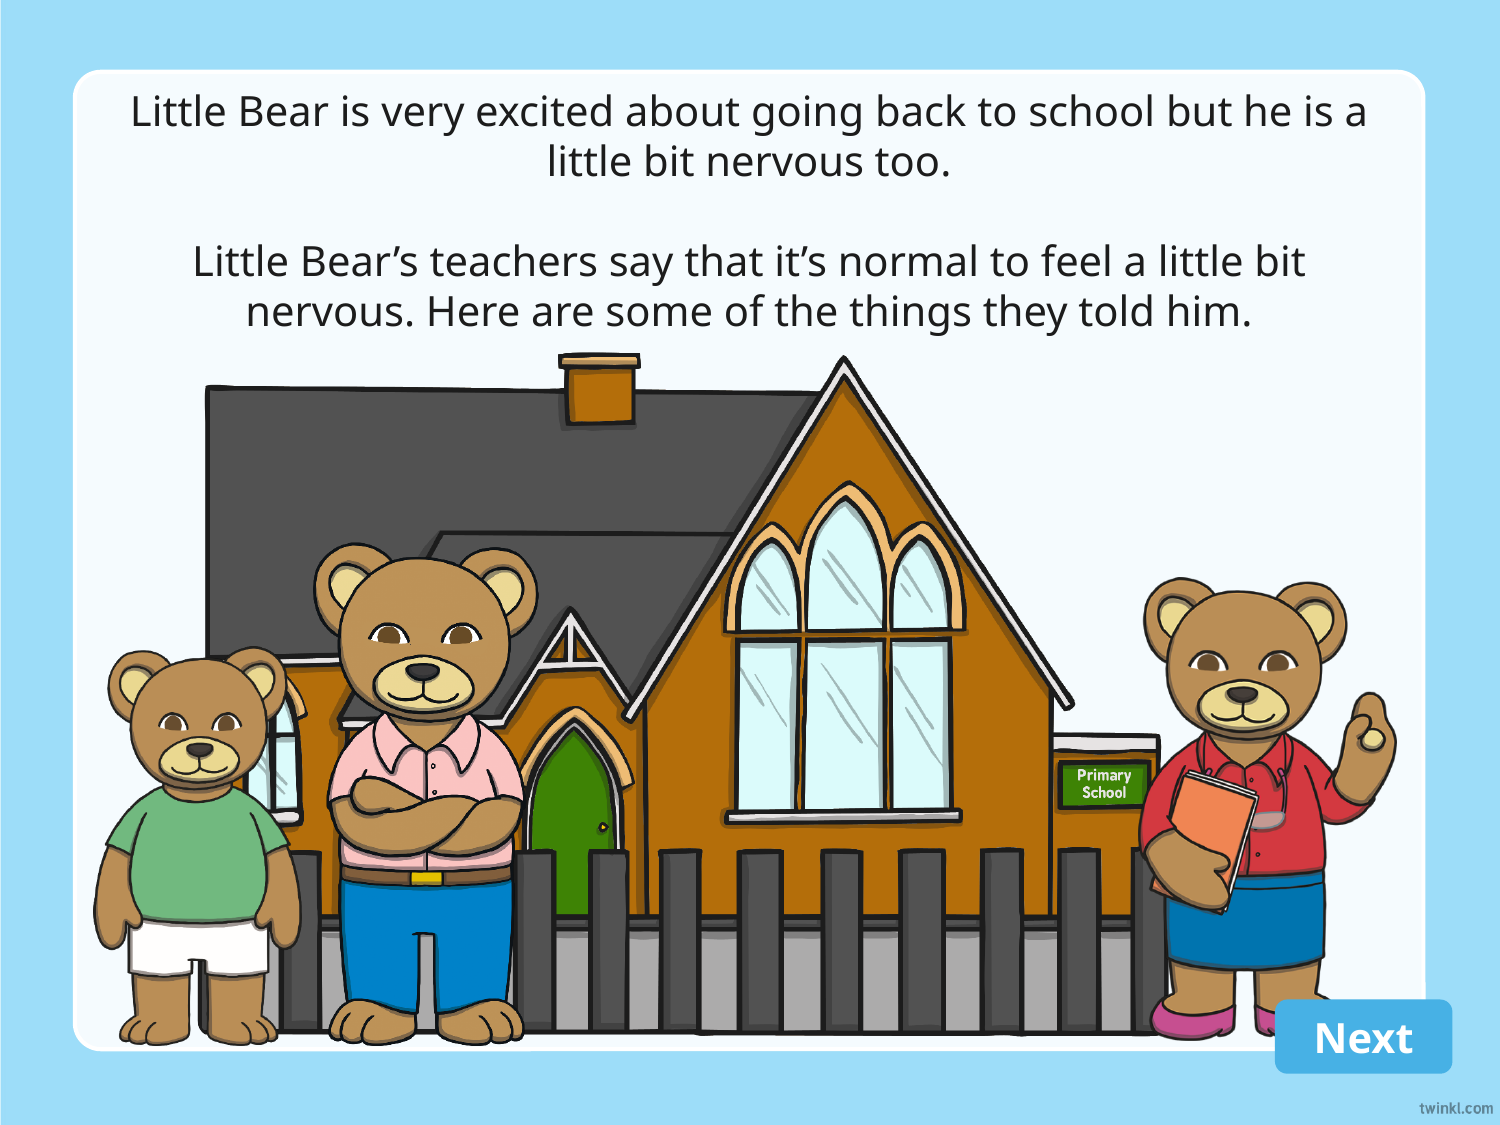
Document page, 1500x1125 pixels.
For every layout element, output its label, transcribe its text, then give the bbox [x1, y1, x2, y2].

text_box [93, 536, 661, 1052]
text_box Next [1273, 998, 1454, 1075]
picture [0, 0, 1500, 1125]
text_box Little Bear is very excited about going back to school but he is a little bit nervous too. Little Bear’s teachers say that it’s normal to feel a little bit nervous. Here are some of the things they told him. [119, 84, 1379, 335]
